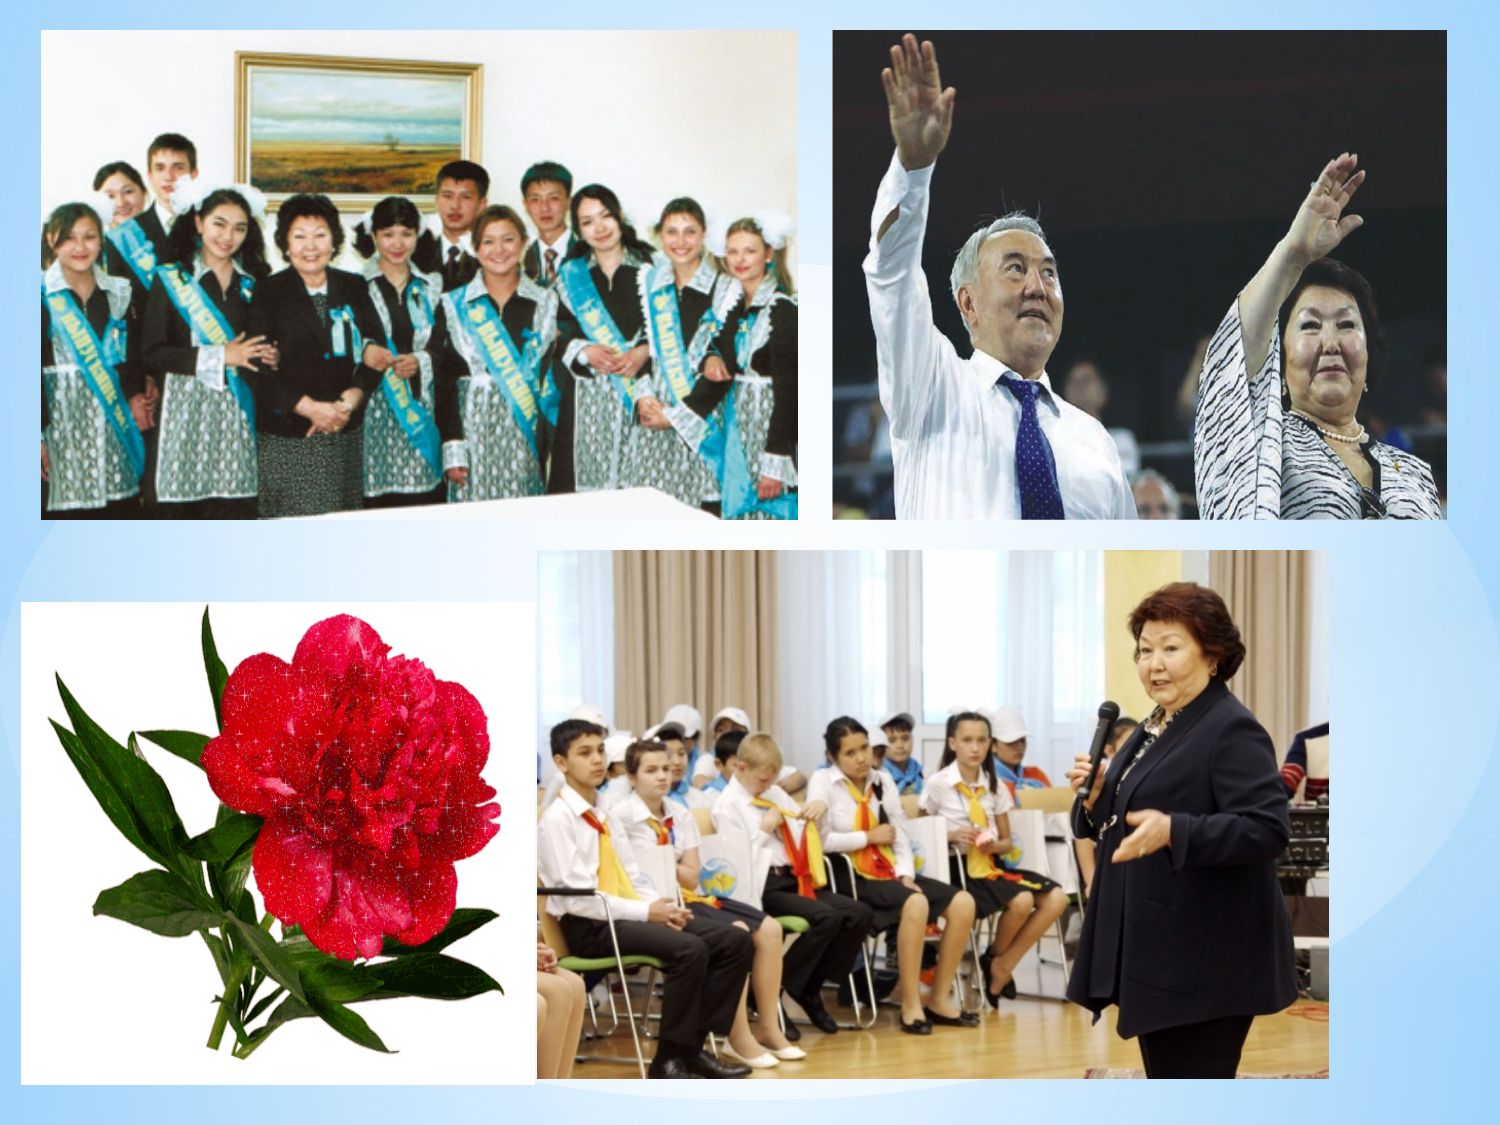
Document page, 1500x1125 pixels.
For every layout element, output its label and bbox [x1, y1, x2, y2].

picture [832, 30, 1448, 520]
picture [41, 30, 798, 520]
picture [20, 602, 536, 1085]
picture [537, 550, 1330, 1079]
